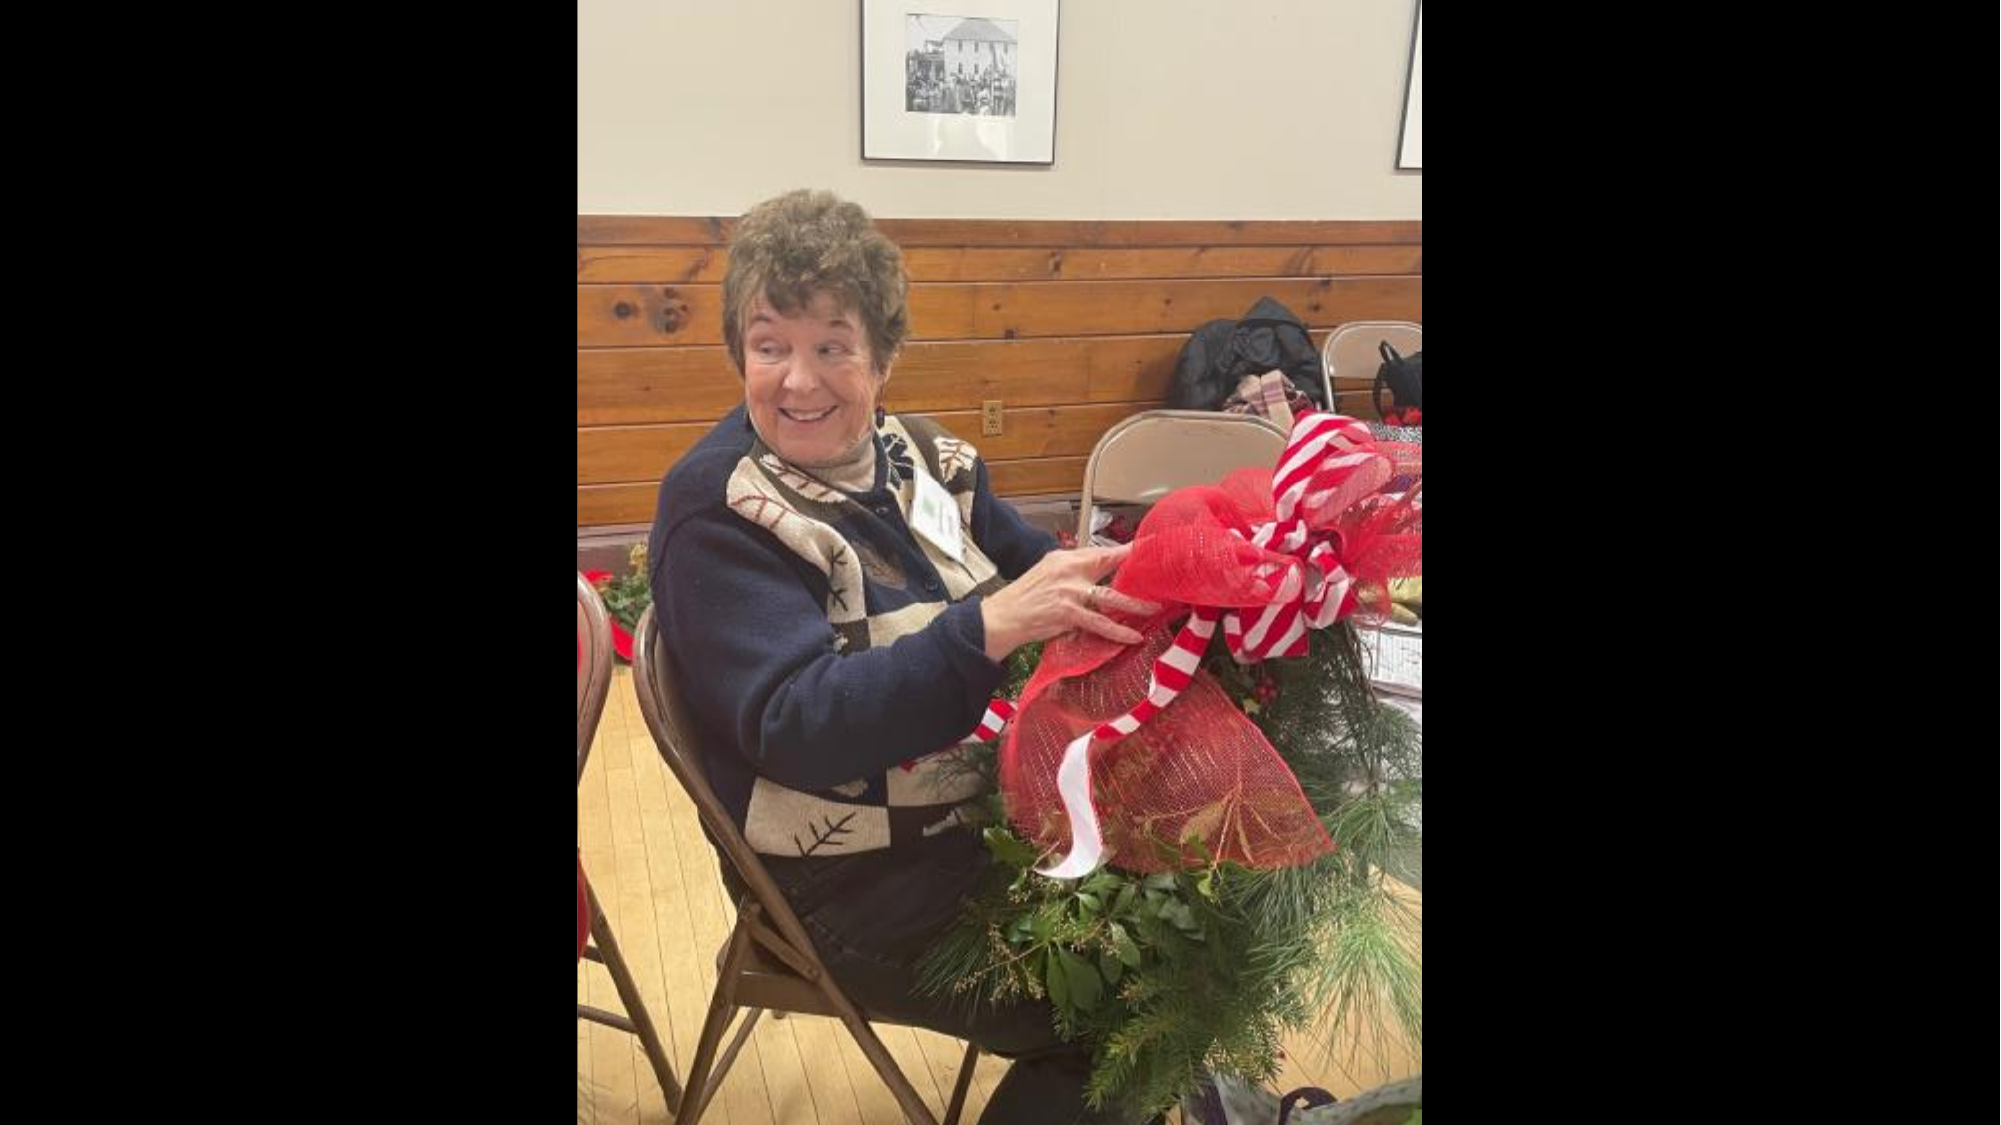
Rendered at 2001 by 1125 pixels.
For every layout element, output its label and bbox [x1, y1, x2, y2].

picture [436, 0, 1563, 1125]
